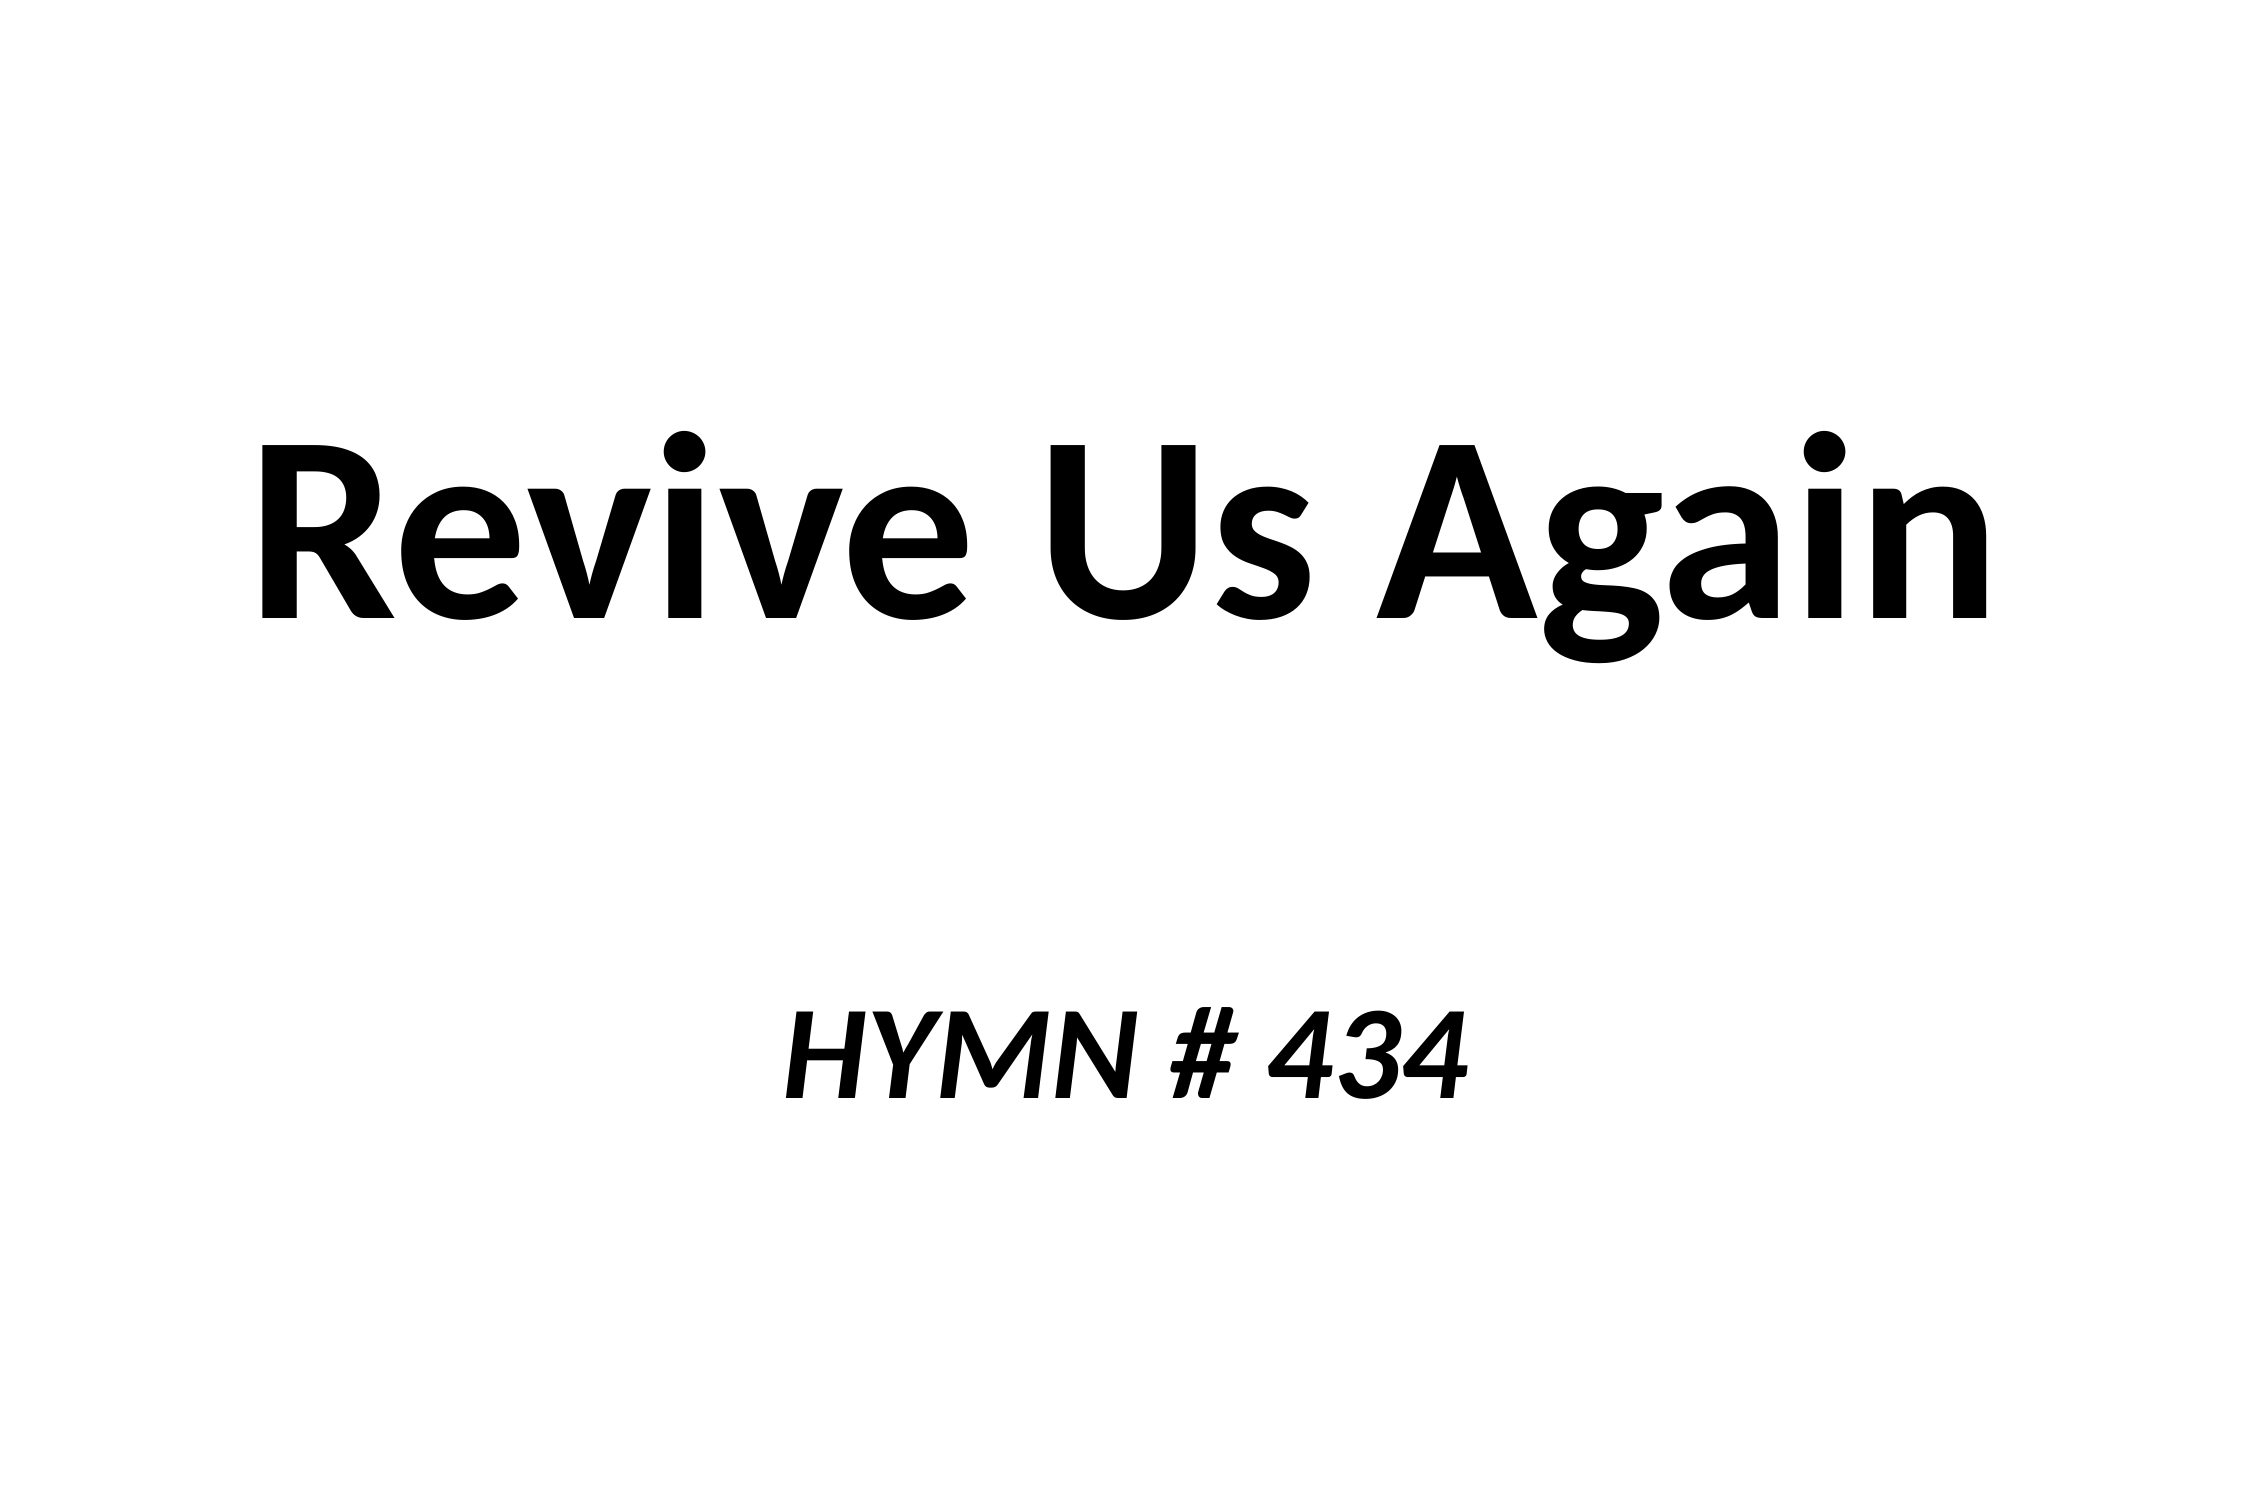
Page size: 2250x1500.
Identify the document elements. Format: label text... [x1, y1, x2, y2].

title Revive Us Again HYMN # 434 [225, 60, 2025, 1417]
